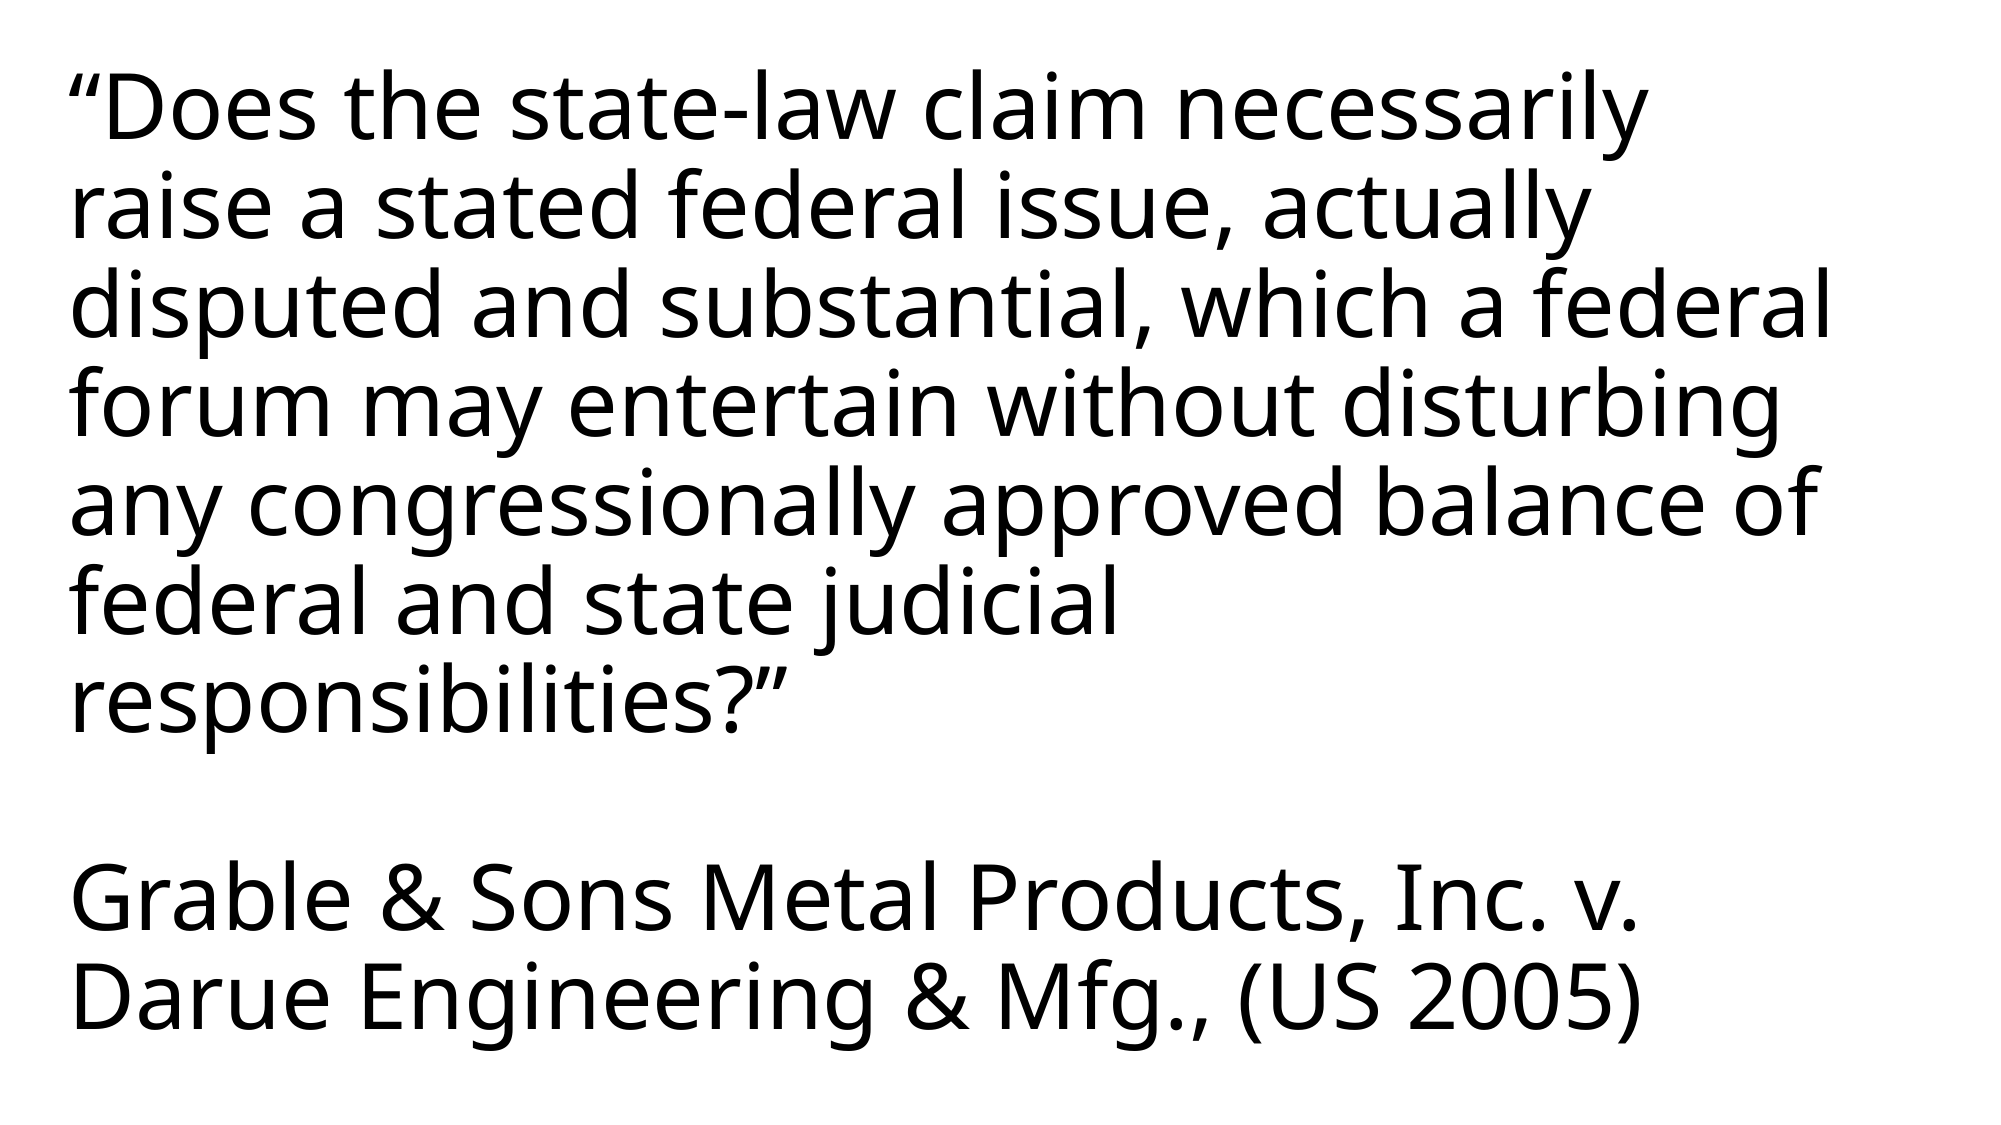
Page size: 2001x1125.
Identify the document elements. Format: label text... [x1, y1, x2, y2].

title “Does the state-law claim necessarily raise a stated federal issue, actually disputed and substantial, which a federal forum may entertain without disturbing any congressionally approved balance of federal and state judicial responsibilities?” Grable & Sons Metal Products, Inc. v. Darue Engineering & Mfg., (US 2005) [53, 59, 1863, 1050]
